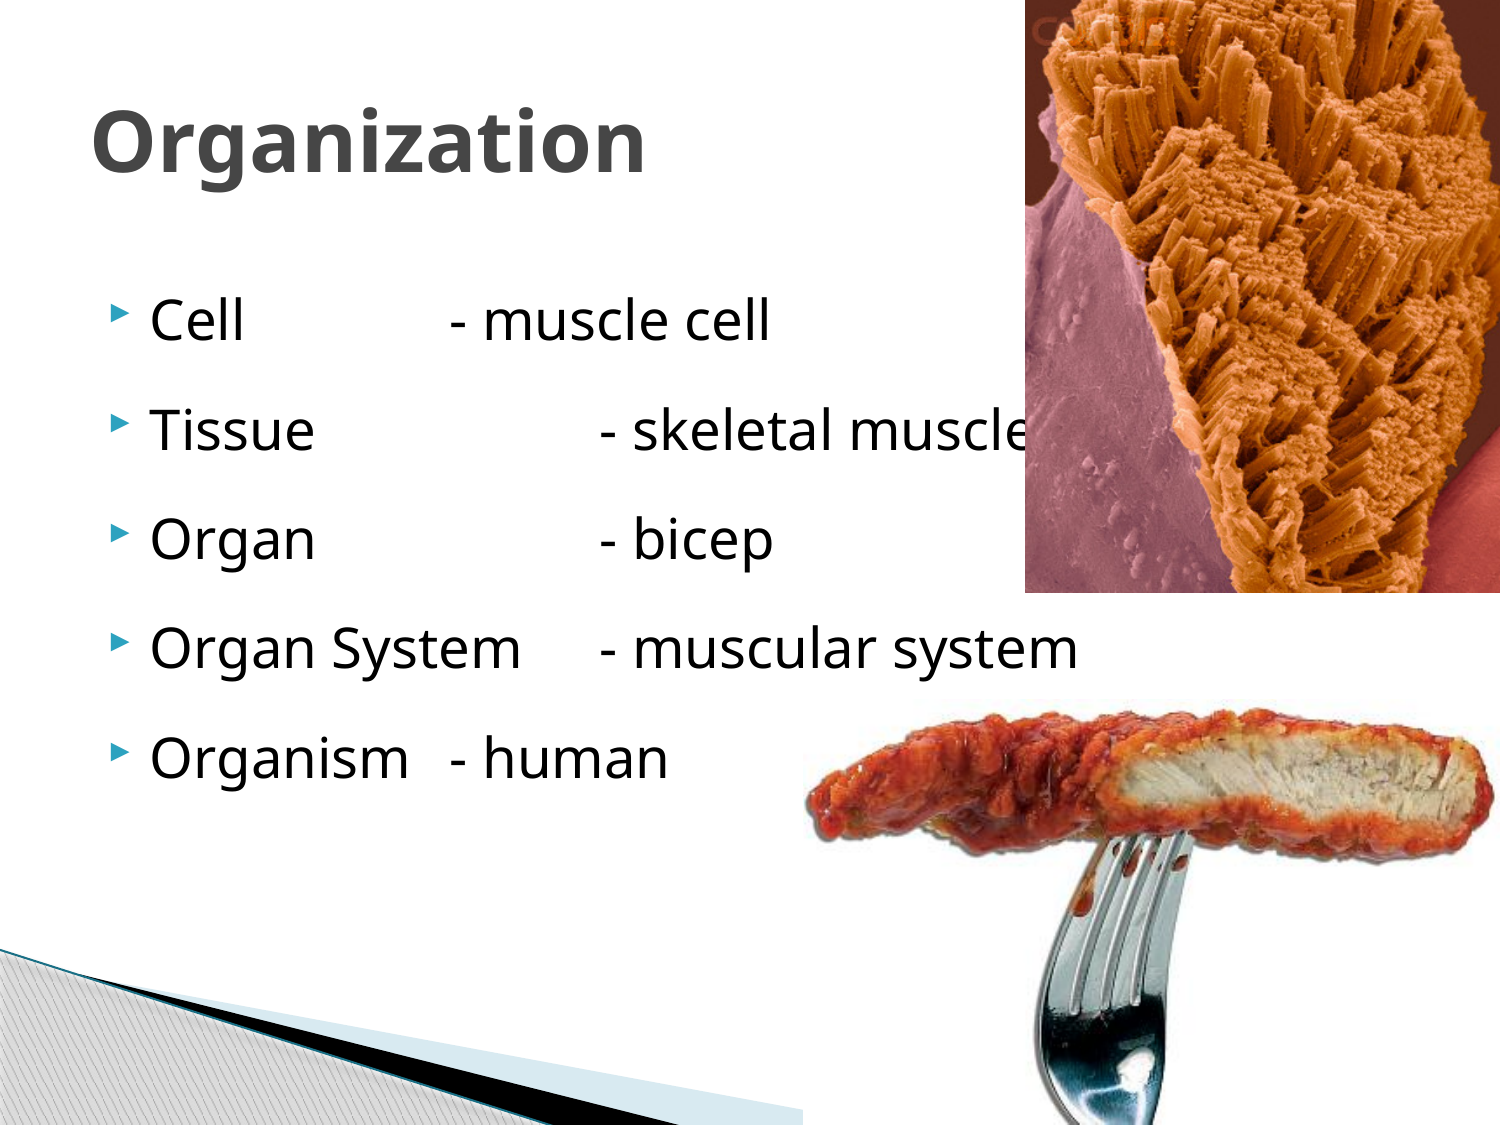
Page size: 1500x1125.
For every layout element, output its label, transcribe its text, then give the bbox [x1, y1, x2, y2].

list Cell - muscle cell Tissue - skeletal muscle Organ - bicep Organ System - muscular system Organism - human [75, 243, 1425, 986]
picture [1024, 0, 1500, 593]
picture [802, 699, 1500, 1125]
title Organization [75, 45, 1018, 233]
